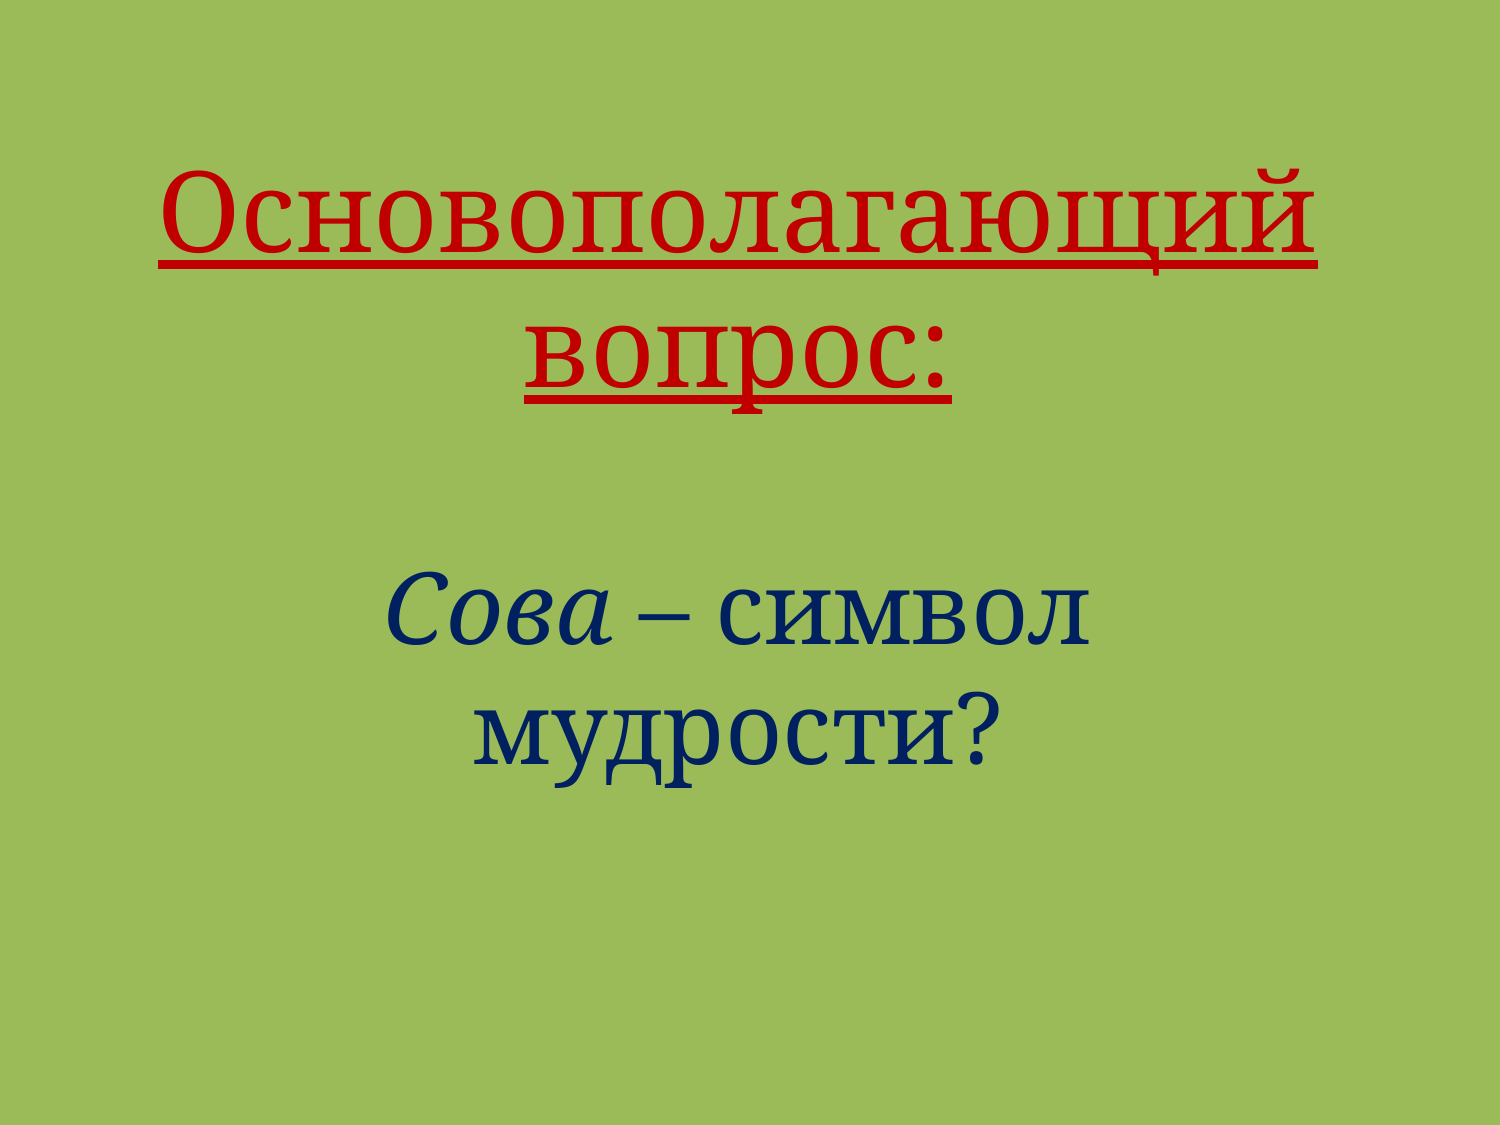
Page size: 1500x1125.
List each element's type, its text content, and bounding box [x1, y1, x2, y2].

text_box [249, 662, 1300, 950]
subtitle [53, 471, 1412, 894]
title Основополагающий вопрос: Сова – символ мудрости? [100, 30, 1376, 471]
